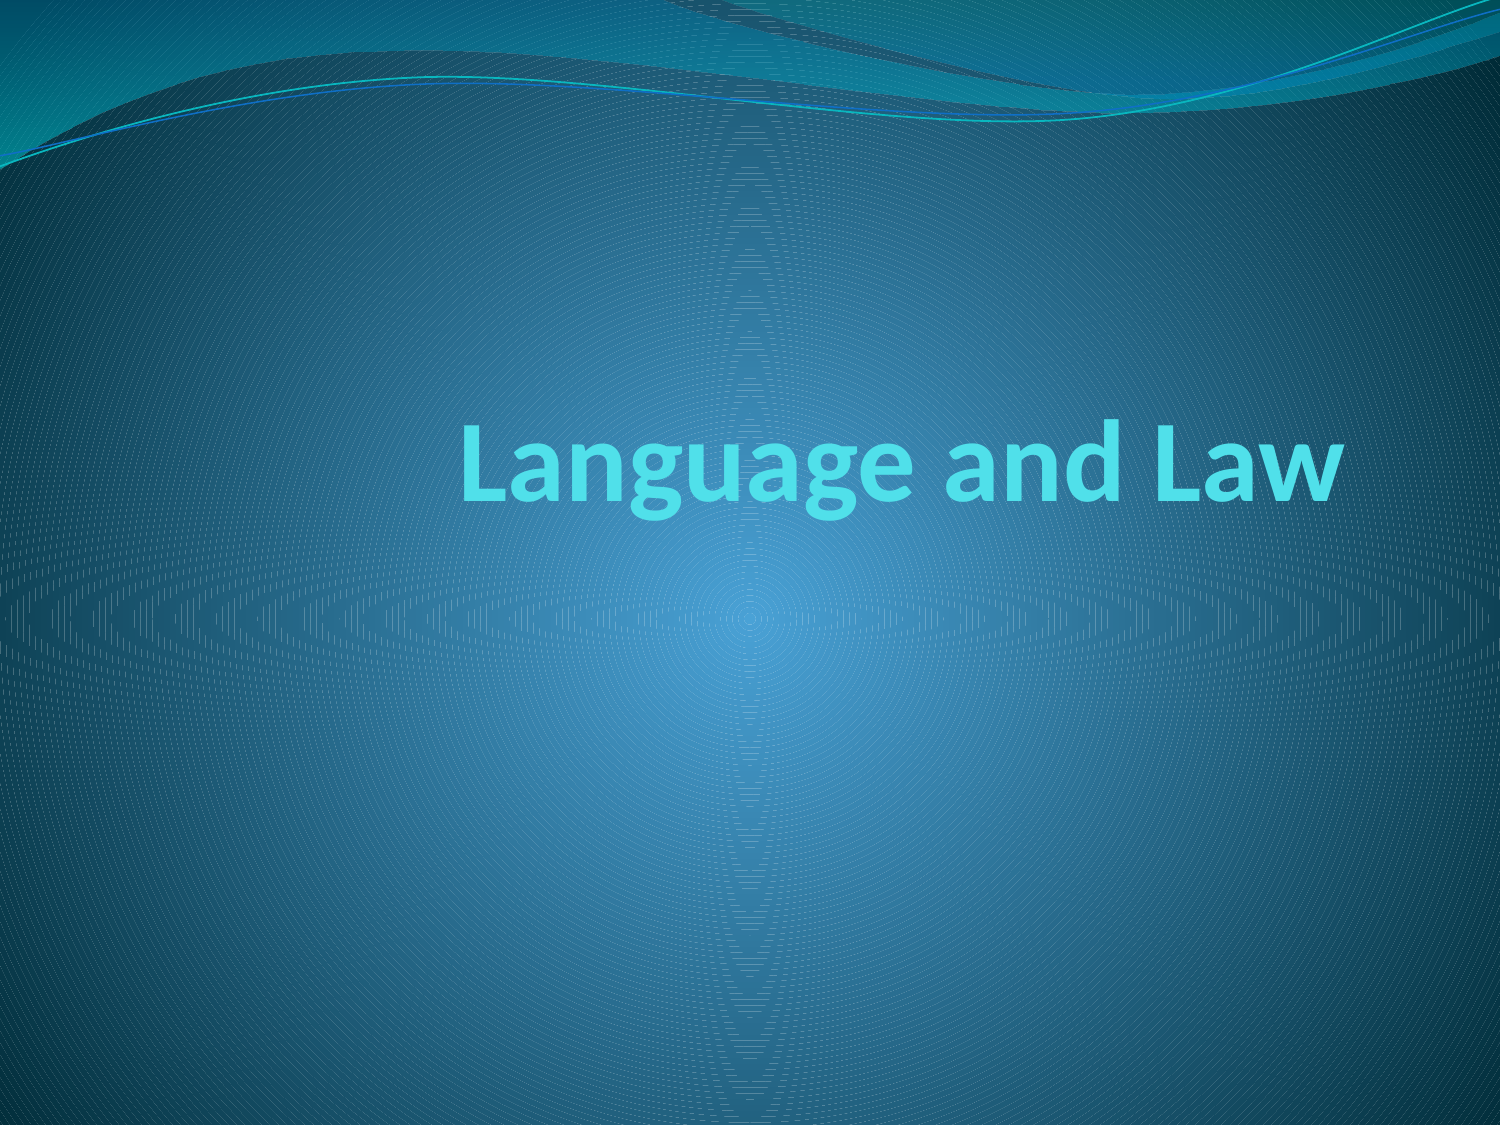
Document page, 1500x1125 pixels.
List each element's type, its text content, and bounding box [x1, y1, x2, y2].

title Language and Law [87, 224, 1376, 525]
